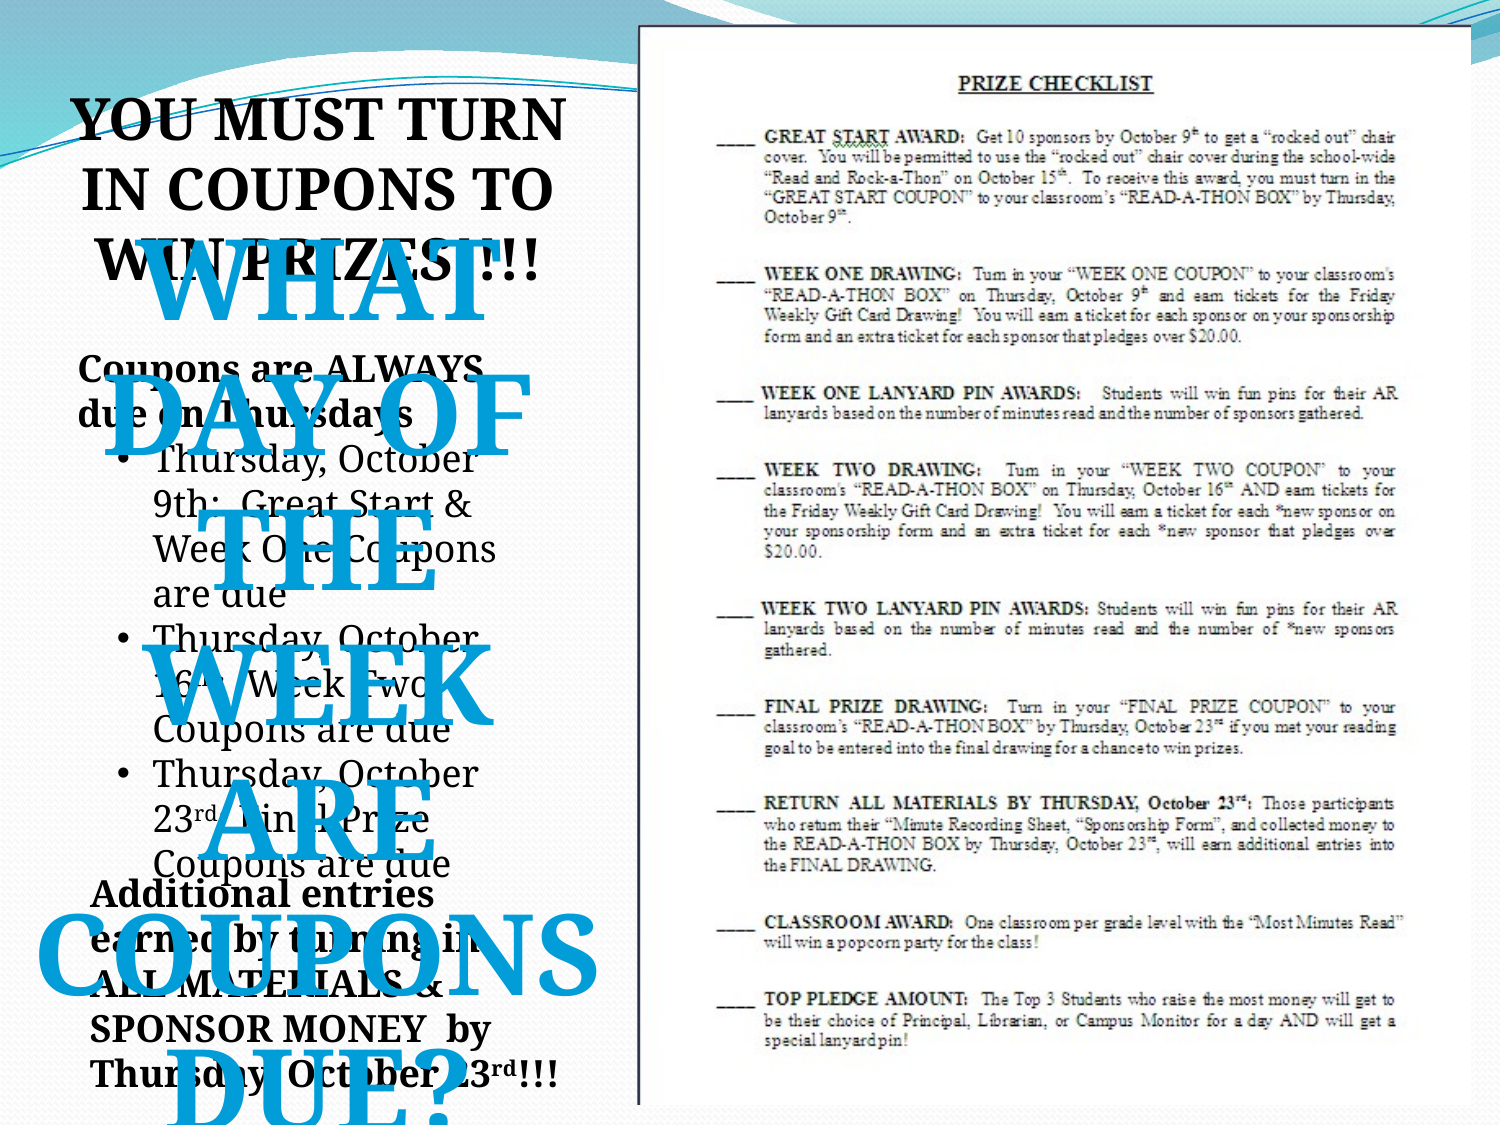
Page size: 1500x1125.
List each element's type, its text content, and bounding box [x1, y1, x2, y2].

text_box YOU MUST TURN IN COUPONS TO WIN PRIZES!!!! [49, 75, 588, 199]
text_box WHAT DAY OF THE WEEK ARE COUPONS DUE? [0, 199, 638, 1125]
picture [637, 24, 1471, 1105]
